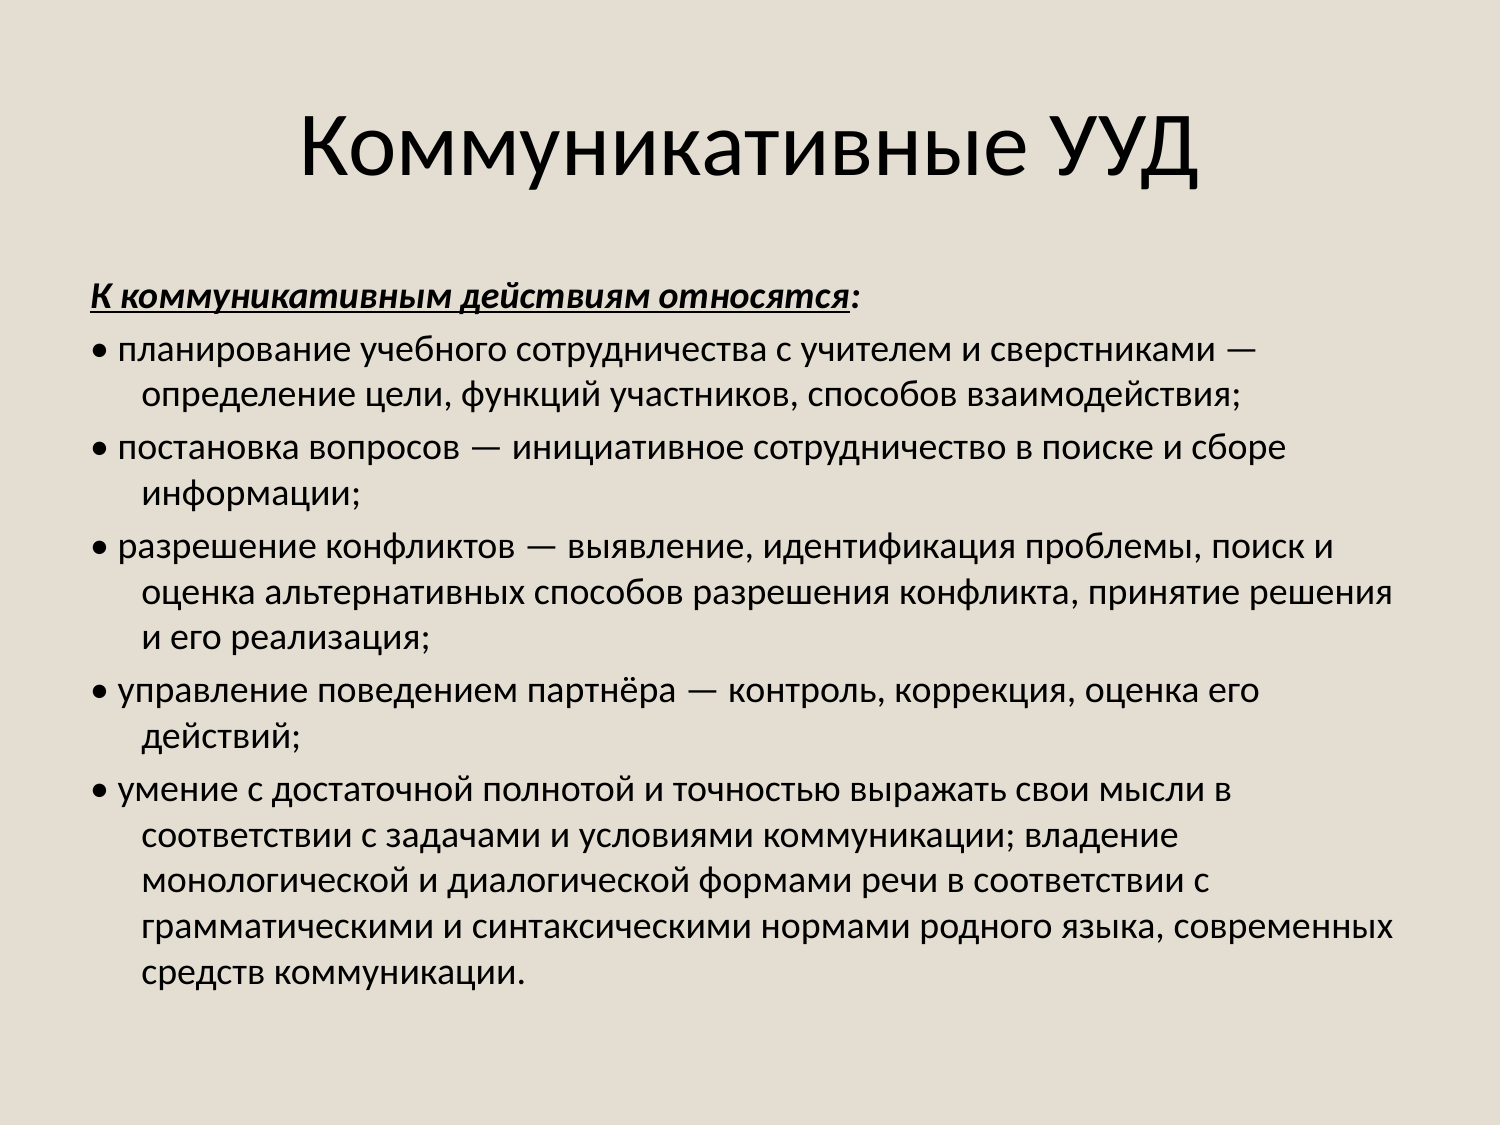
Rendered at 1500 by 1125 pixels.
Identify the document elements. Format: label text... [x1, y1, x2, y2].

title Коммуникативные УУД [75, 45, 1425, 233]
list К коммуникативным действиям относятся: • планирование учебного сотрудничества с учителем и сверстниками — определение цели, функций участников, способов взаимодействия; • постановка вопросов — инициативное сотрудничество в поиске и сборе информации; • разрешение конфликтов — выявление, идентификация проблемы, поиск и оценка альтернативных способов разрешения конфликта, принятие решения и его реализация; • управление поведением партнёра — контроль, коррекция, оценка его действий; • умение с достаточной полнотой и точностью выражать свои мысли в соответствии с задачами и условиями коммуникации; владение монологической и диалогической формами речи в соответствии с грамматическими и синтаксическими нормами родного языка, современных средств коммуникации. [75, 262, 1425, 1005]
